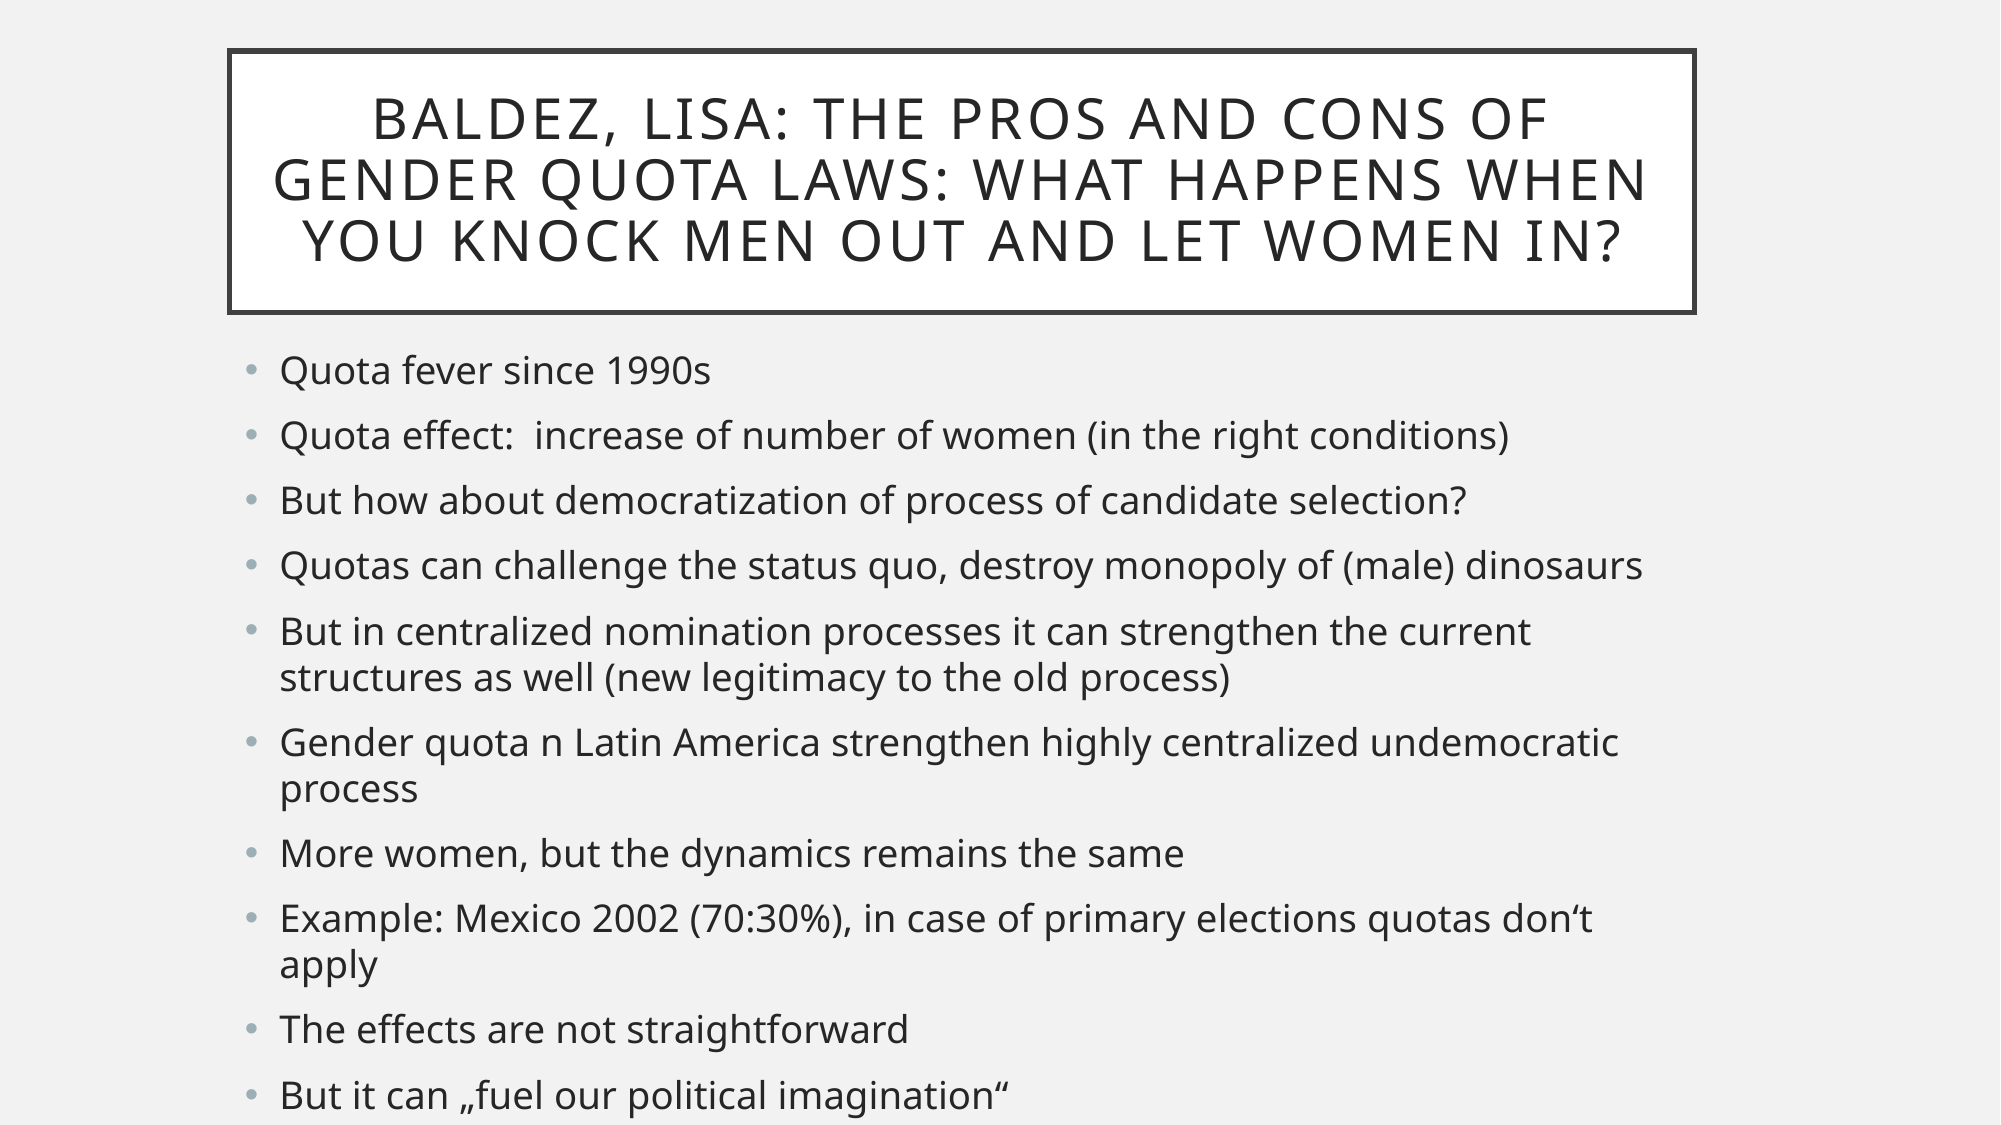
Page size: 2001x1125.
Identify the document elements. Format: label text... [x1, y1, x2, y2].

title Baldez, lisa: the pros and cons of gender quota laws: what happens when you knock men out and let women in? [227, 48, 1697, 315]
list Quota fever since 1990s Quota effect: increase of number of women (in the right conditions) But how about democratization of process of candidate selection? Quotas can challenge the status quo, destroy monopoly of (male) dinosaurs But in centralized nomination processes it can strengthen the current structures as well (new legitimacy to the old process) Gender quota n Latin America strengthen highly centralized undemocratic process More women, but the dynamics remains the same Example: Mexico 2002 (70:30%), in case of primary elections quotas don‘t apply The effects are not straightforward But it can „fuel our political imagination“ [229, 338, 1695, 1125]
